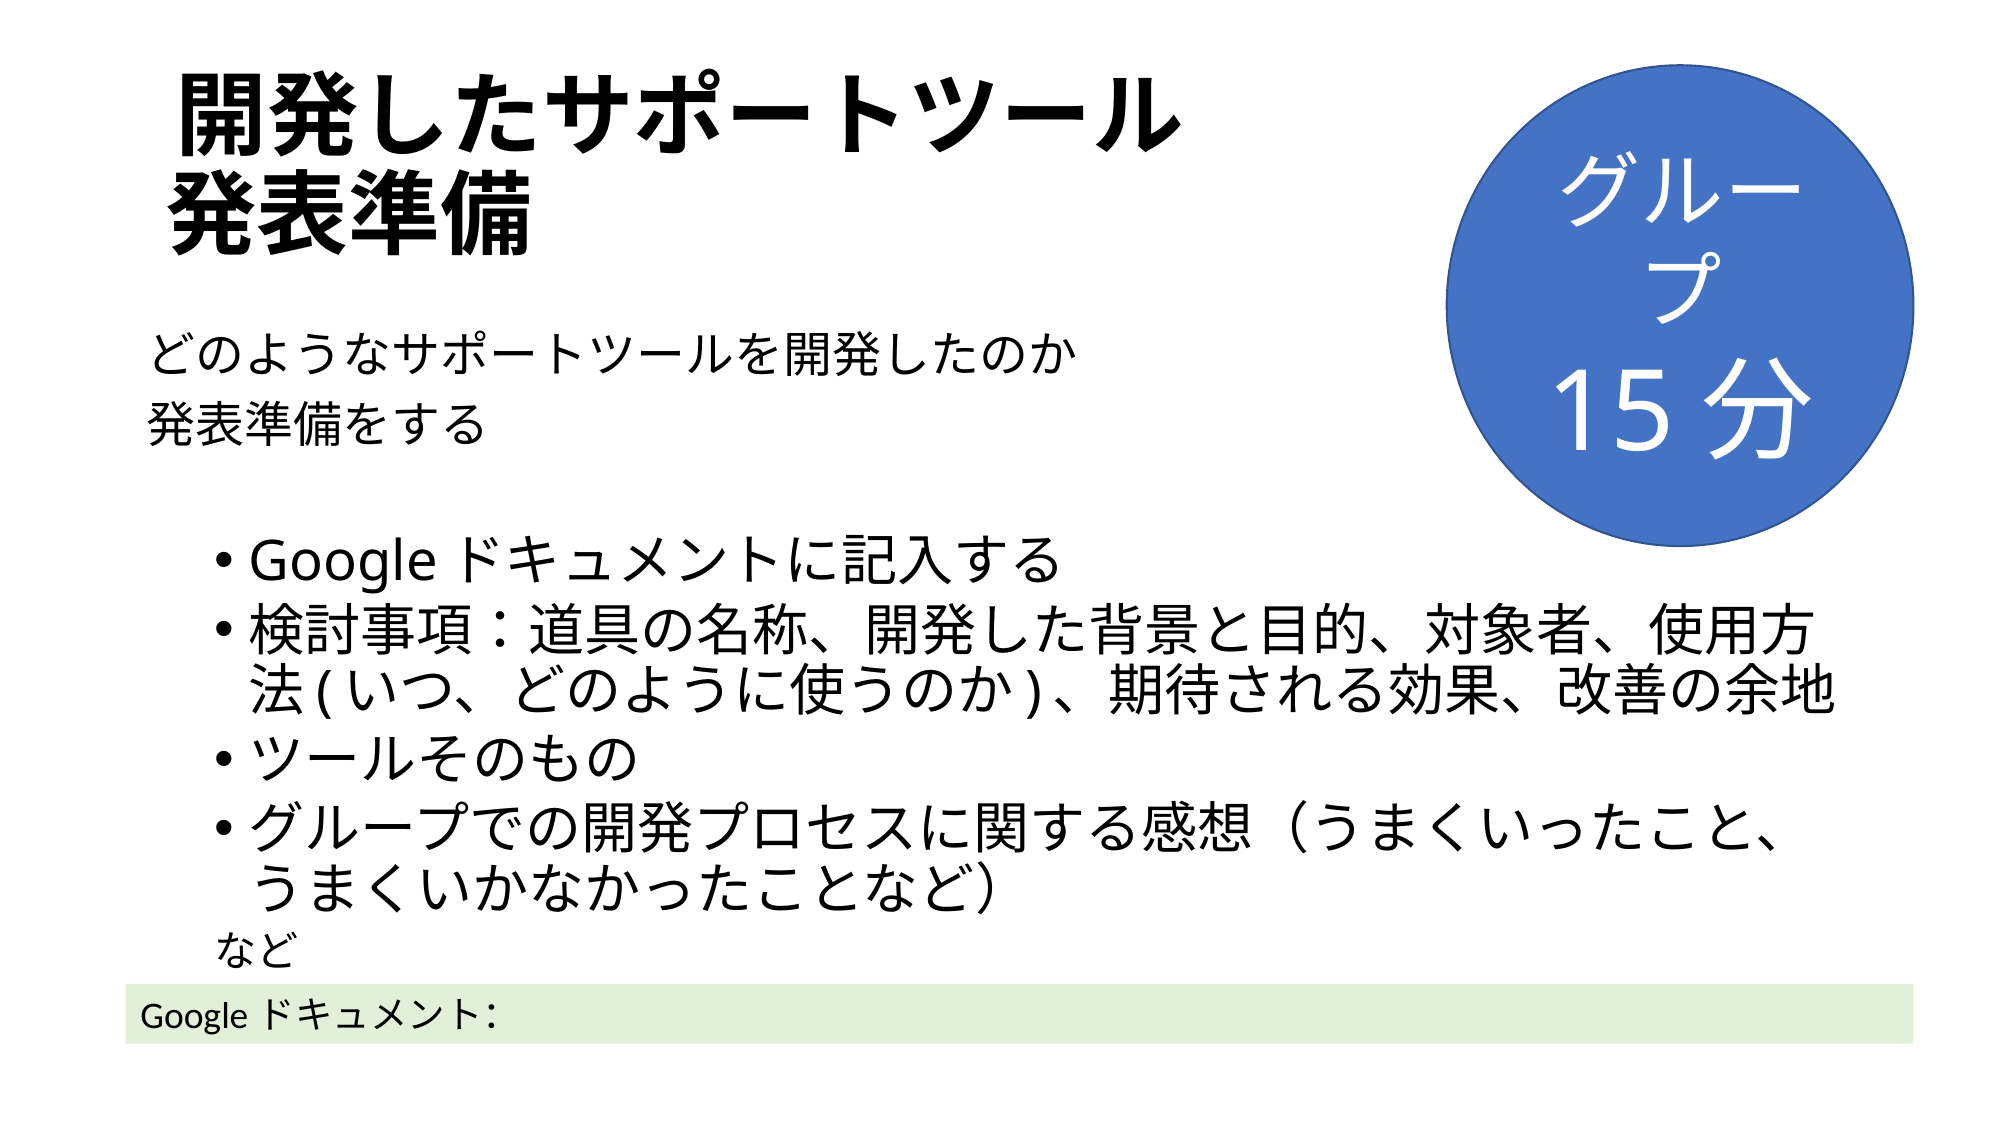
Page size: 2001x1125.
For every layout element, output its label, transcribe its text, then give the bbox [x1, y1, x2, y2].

text_box Googleドキュメント： [125, 983, 1914, 1044]
list どのようなサポートツールを開発したのか 発表準備をする Googleドキュメントに記入する 検討事項：道具の名称、開発した背景と目的、対象者、使用方法(いつ、どのように使うのか)、期待される効果、改善の余地 ツールそのもの グループでの開発プロセスに関する感想（うまくいったこと、うまくいかなかったことなど） など [131, 323, 1857, 983]
text_box グループ 15分 [1445, 64, 1915, 548]
title 開発したサポートツール 発表準備 [137, 59, 1863, 278]
